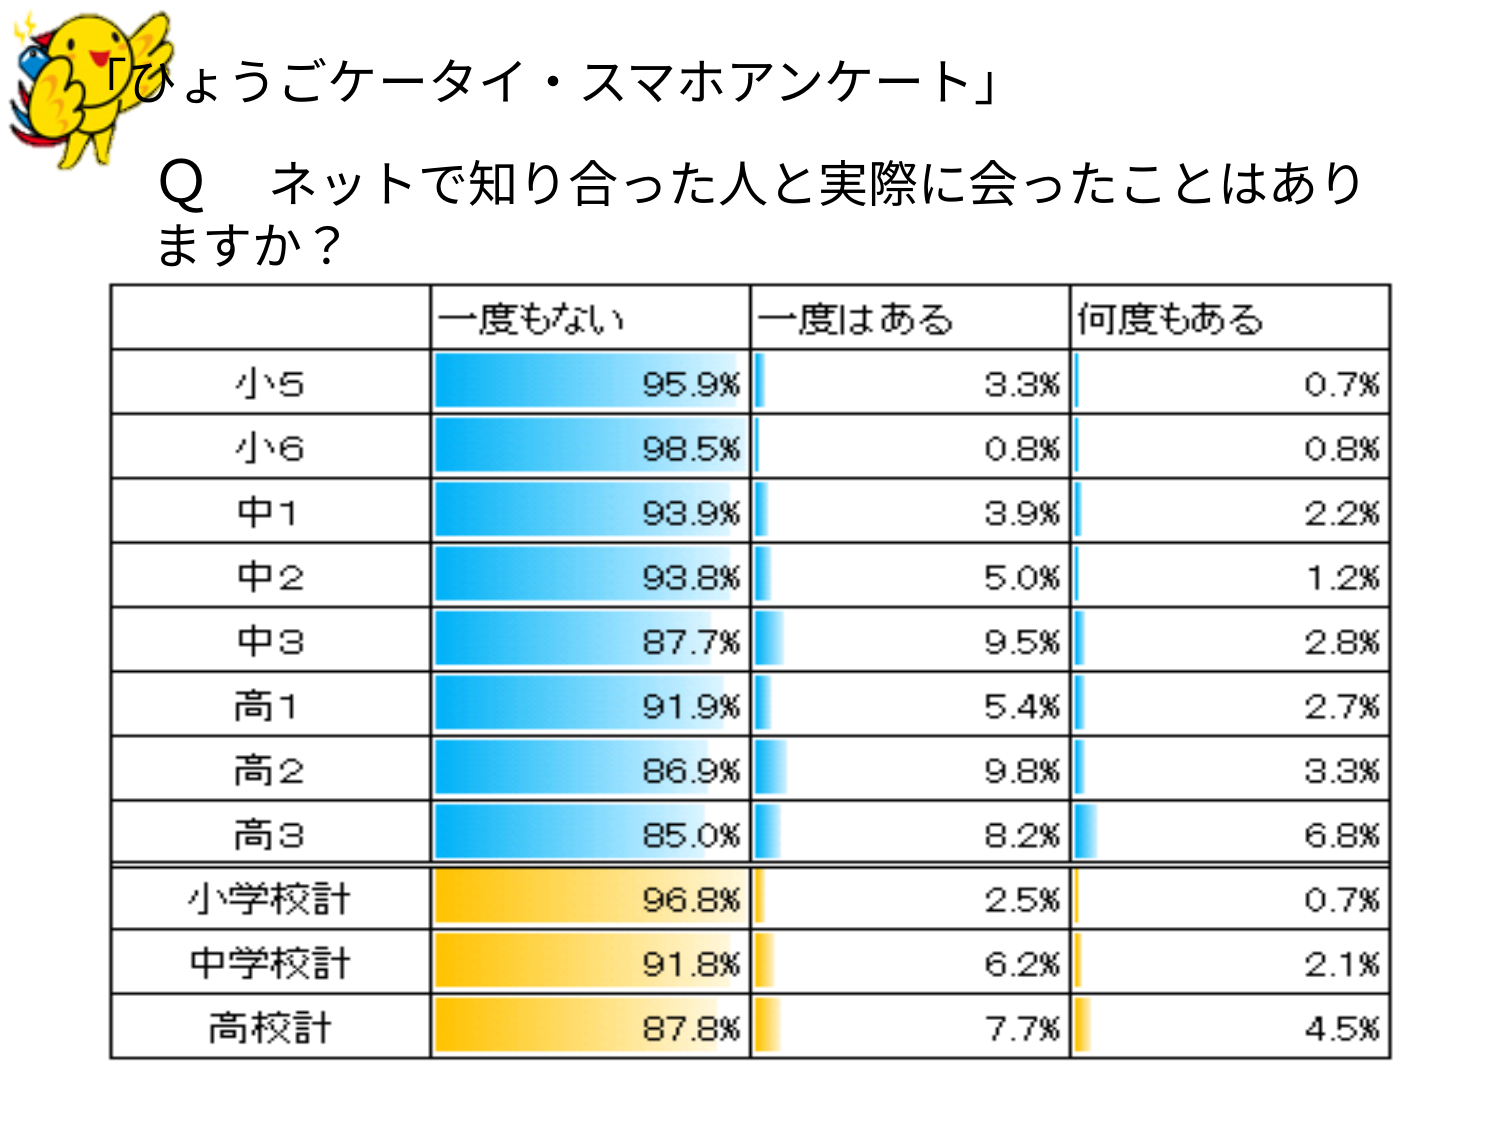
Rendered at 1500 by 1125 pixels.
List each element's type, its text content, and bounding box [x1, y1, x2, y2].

text_box Ｑ ネットで知り合った人と実際に会ったことはありますか？ [137, 137, 1425, 282]
text_box 「ひょうごケータイ・スマホアンケート」 [187, 42, 1040, 118]
picture [0, 0, 183, 179]
picture [101, 279, 1399, 1071]
